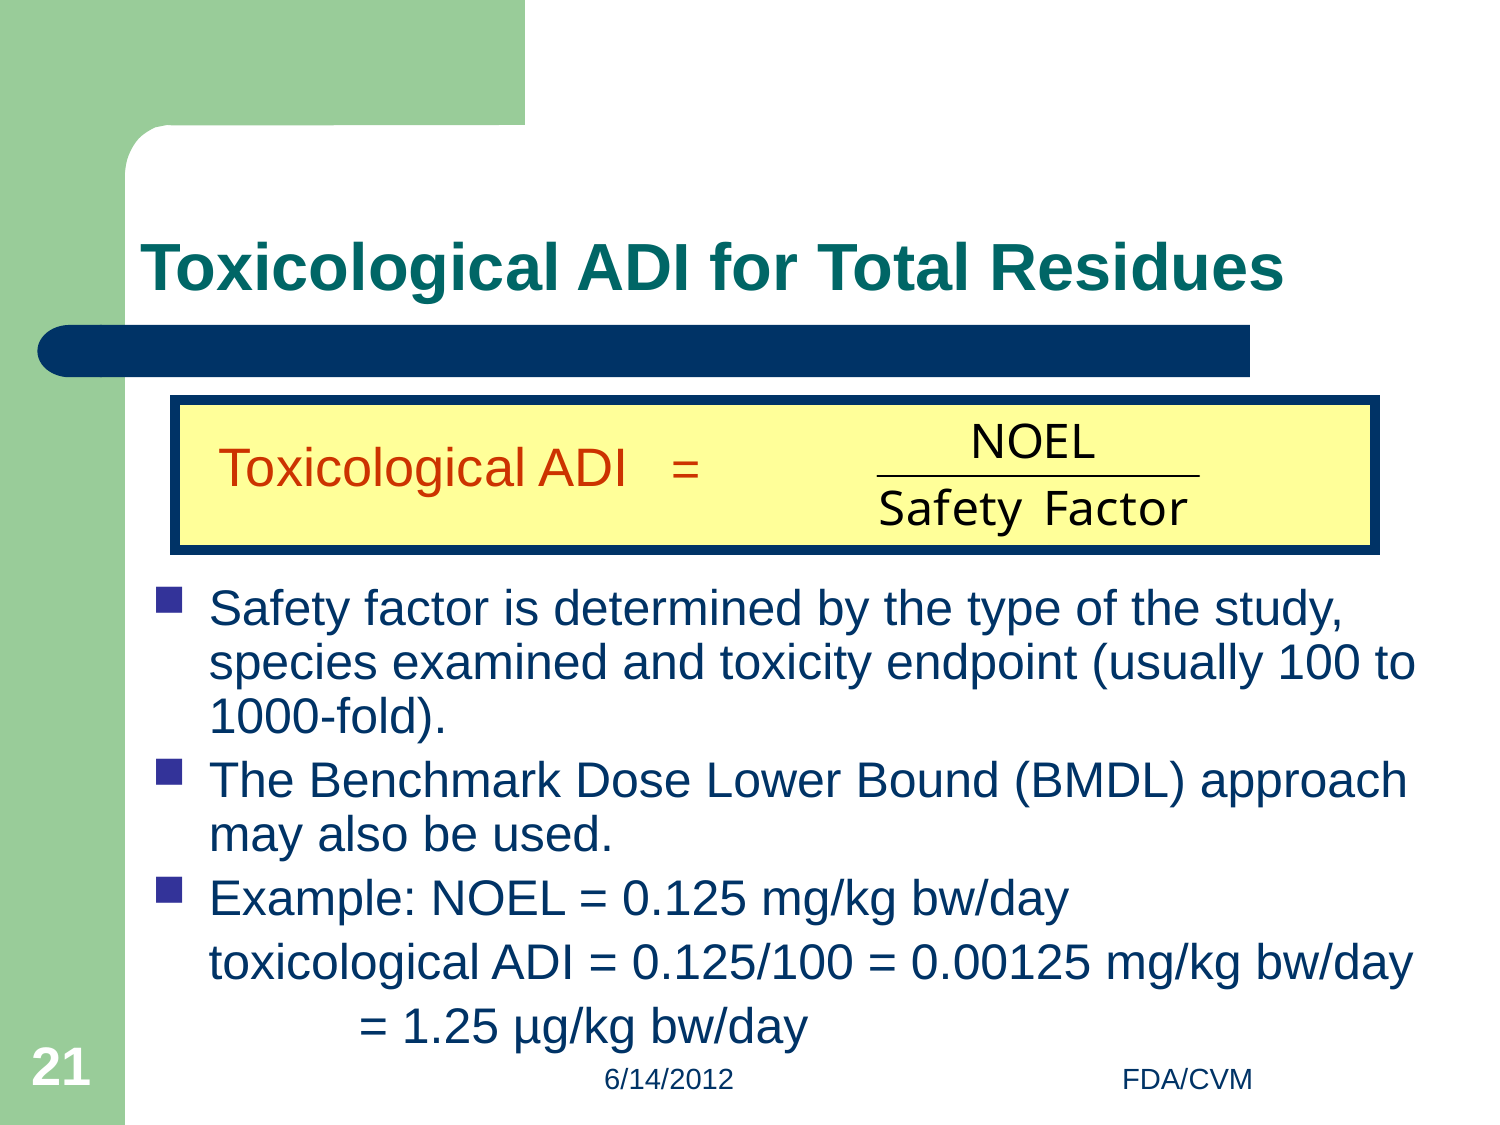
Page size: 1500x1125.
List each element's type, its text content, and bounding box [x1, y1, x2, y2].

title Toxicological ADI for Total Residues [125, 125, 1425, 313]
slide_number 21 [13, 1023, 111, 1105]
list Toxicological ADI= NOEL/ Safety Factor Safety factor is determined by the type of the study, species examined and toxicity endpoint (usually 100 to 1000-fold). The Benchmark Dose Lower Bound (BMDL) approach may also be used. Example: NOEL = 0.125 mg/kg bw/day toxicological ADI = 0.125/100 = 0.00125 mg/kg bw/day = 1.25 µg/kg bw/day [137, 562, 1450, 1125]
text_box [174, 399, 1376, 551]
